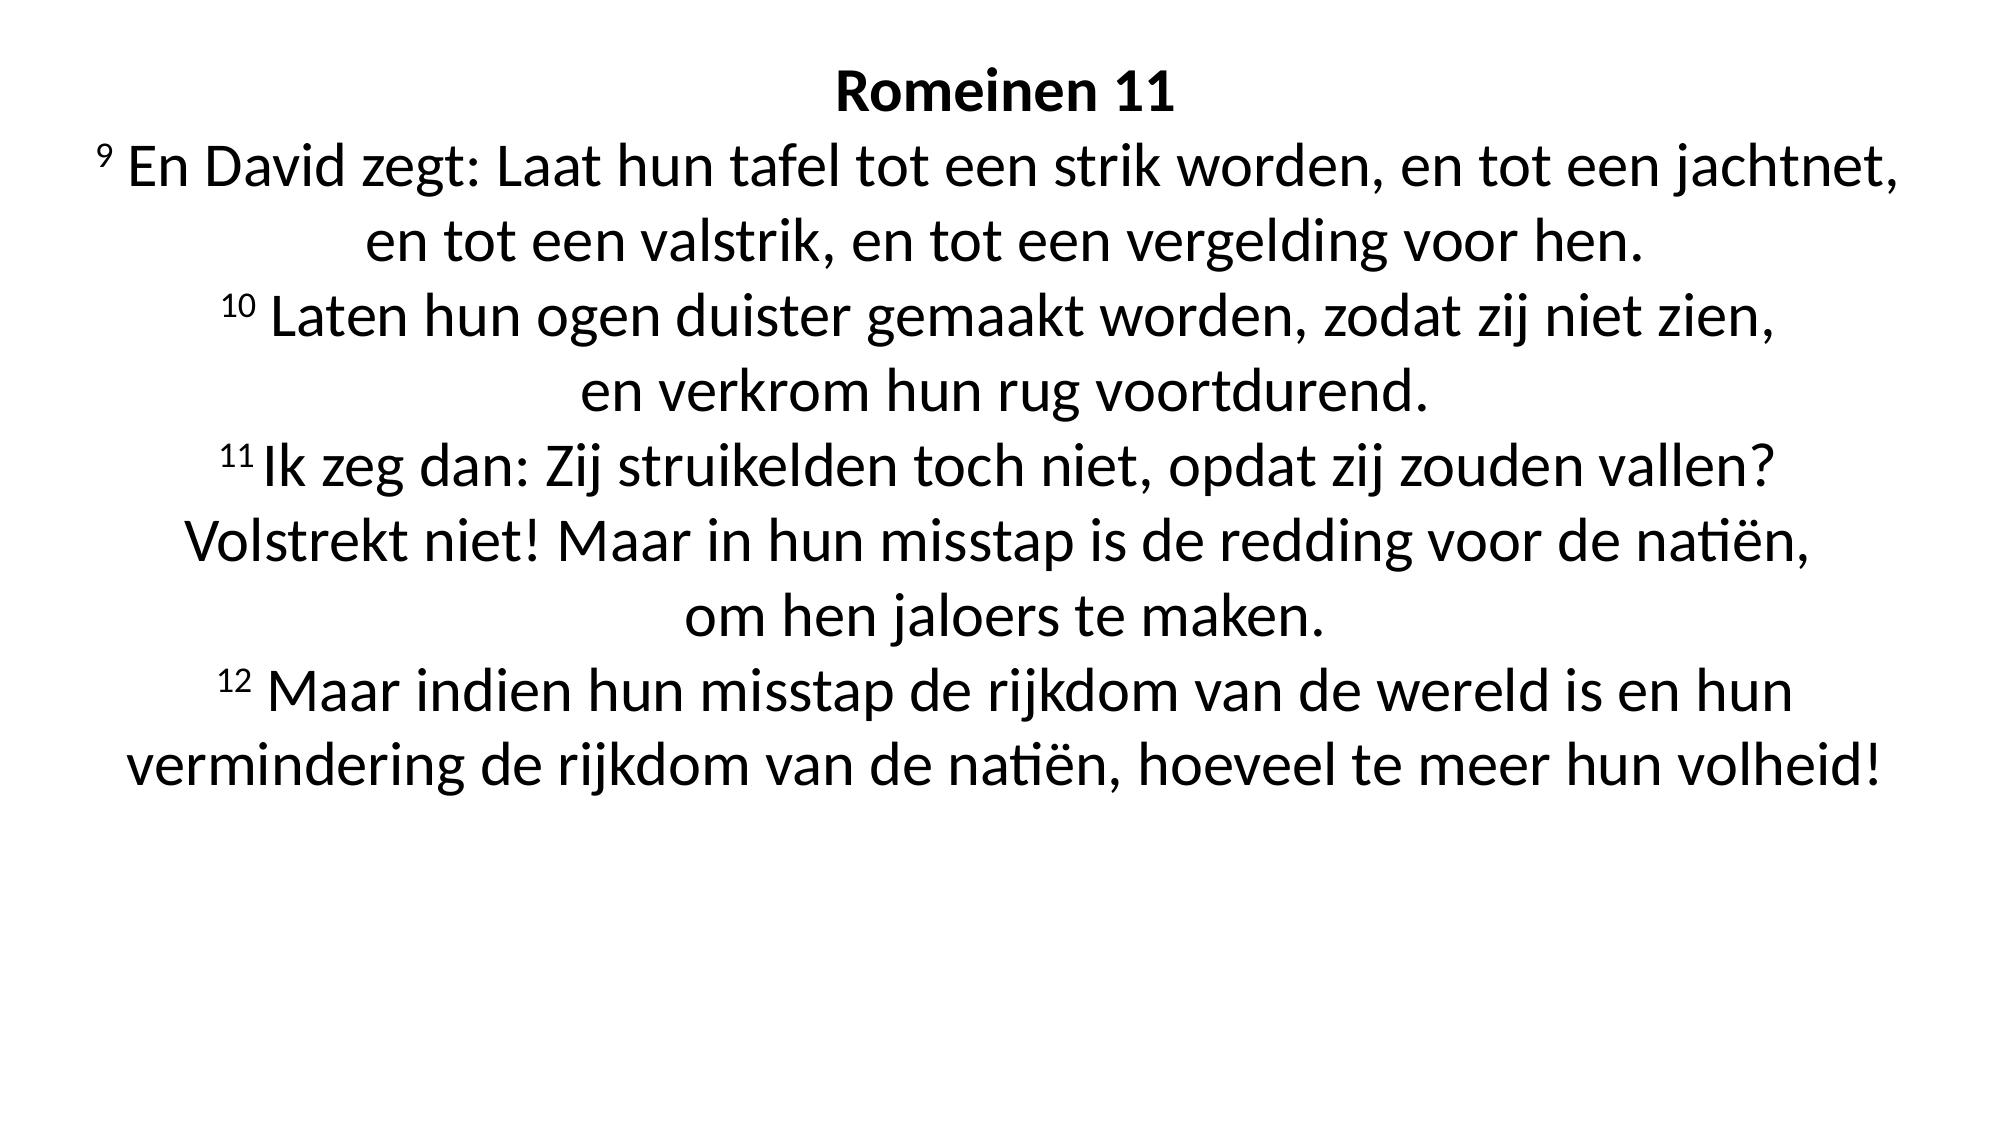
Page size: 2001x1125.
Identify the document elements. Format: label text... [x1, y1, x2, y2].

text_box Romeinen 11 9 En David zegt: Laat hun tafel tot een strik worden, en tot een jachtnet, en tot een valstrik, en tot een vergelding voor hen. 10 Laten hun ogen duister gemaakt worden, zodat zij niet zien, en verkrom hun rug voortdurend. 11 Ik zeg dan: Zij struikelden toch niet, opdat zij zouden vallen? Volstrekt niet! Maar in hun misstap is de redding voor de natiën, om hen jaloers te maken. 12 Maar indien hun misstap de rijkdom van de wereld is en hun vermindering de rijkdom van de natiën, hoeveel te meer hun volheid! [37, 41, 1975, 881]
